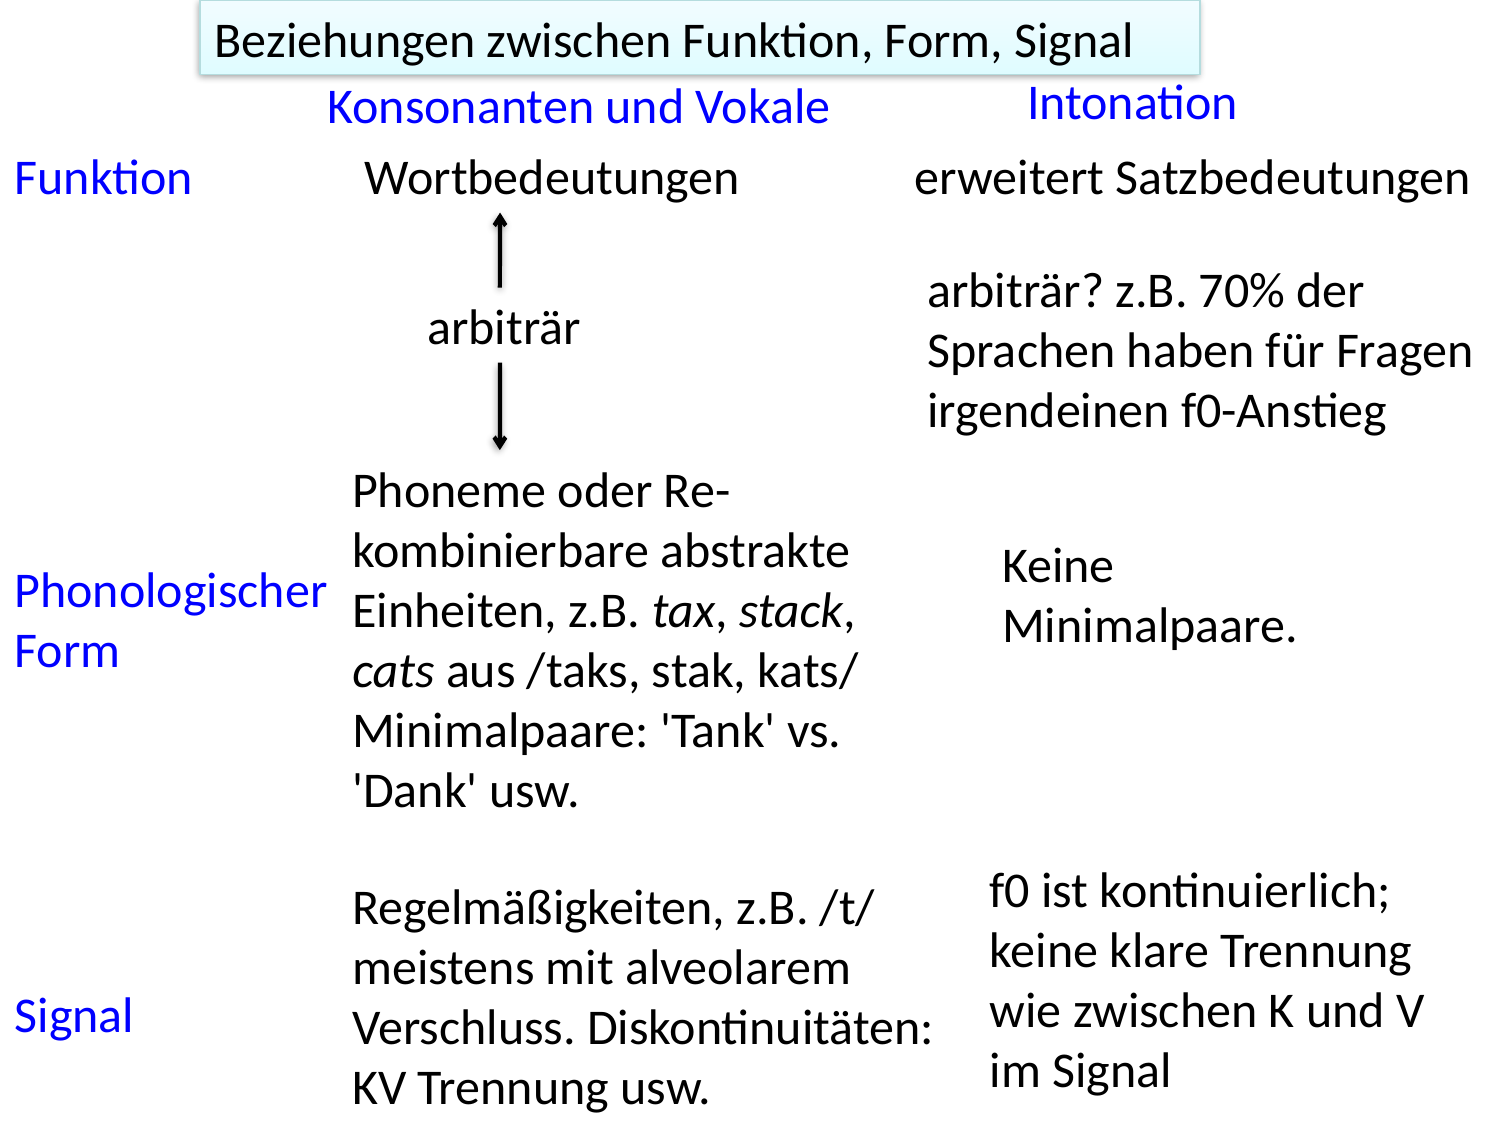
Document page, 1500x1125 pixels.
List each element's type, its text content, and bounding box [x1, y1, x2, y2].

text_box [349, 137, 851, 451]
text_box Konsonanten und Vokale [312, 66, 892, 142]
text_box Intonation [1012, 62, 1288, 135]
text_box Phonologischer Form [0, 549, 337, 685]
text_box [899, 137, 1500, 448]
text_box f0 ist kontinuierlich; keine klare Trennung wie zwischen K und V im Signal [975, 849, 1463, 1105]
text_box Phoneme oder Re-kombinierbare abstrakte Einheiten, z.B. tax, stack, cats aus /taks, stak, kats/ Minimalpaare: 'Tank' vs. 'Dank' usw. [337, 449, 913, 825]
text_box Signal [0, 974, 163, 1050]
text_box Funktion [0, 137, 238, 213]
text_box Beziehungen zwischen Funktion, Form, Signal [199, 0, 1201, 75]
text_box Regelmäßigkeiten, z.B. /t/ meistens mit alveolarem Verschluss. Diskontinuitäten: KV Trennung usw. [337, 867, 963, 1123]
text_box Keine Minimalpaare. [987, 524, 1388, 660]
